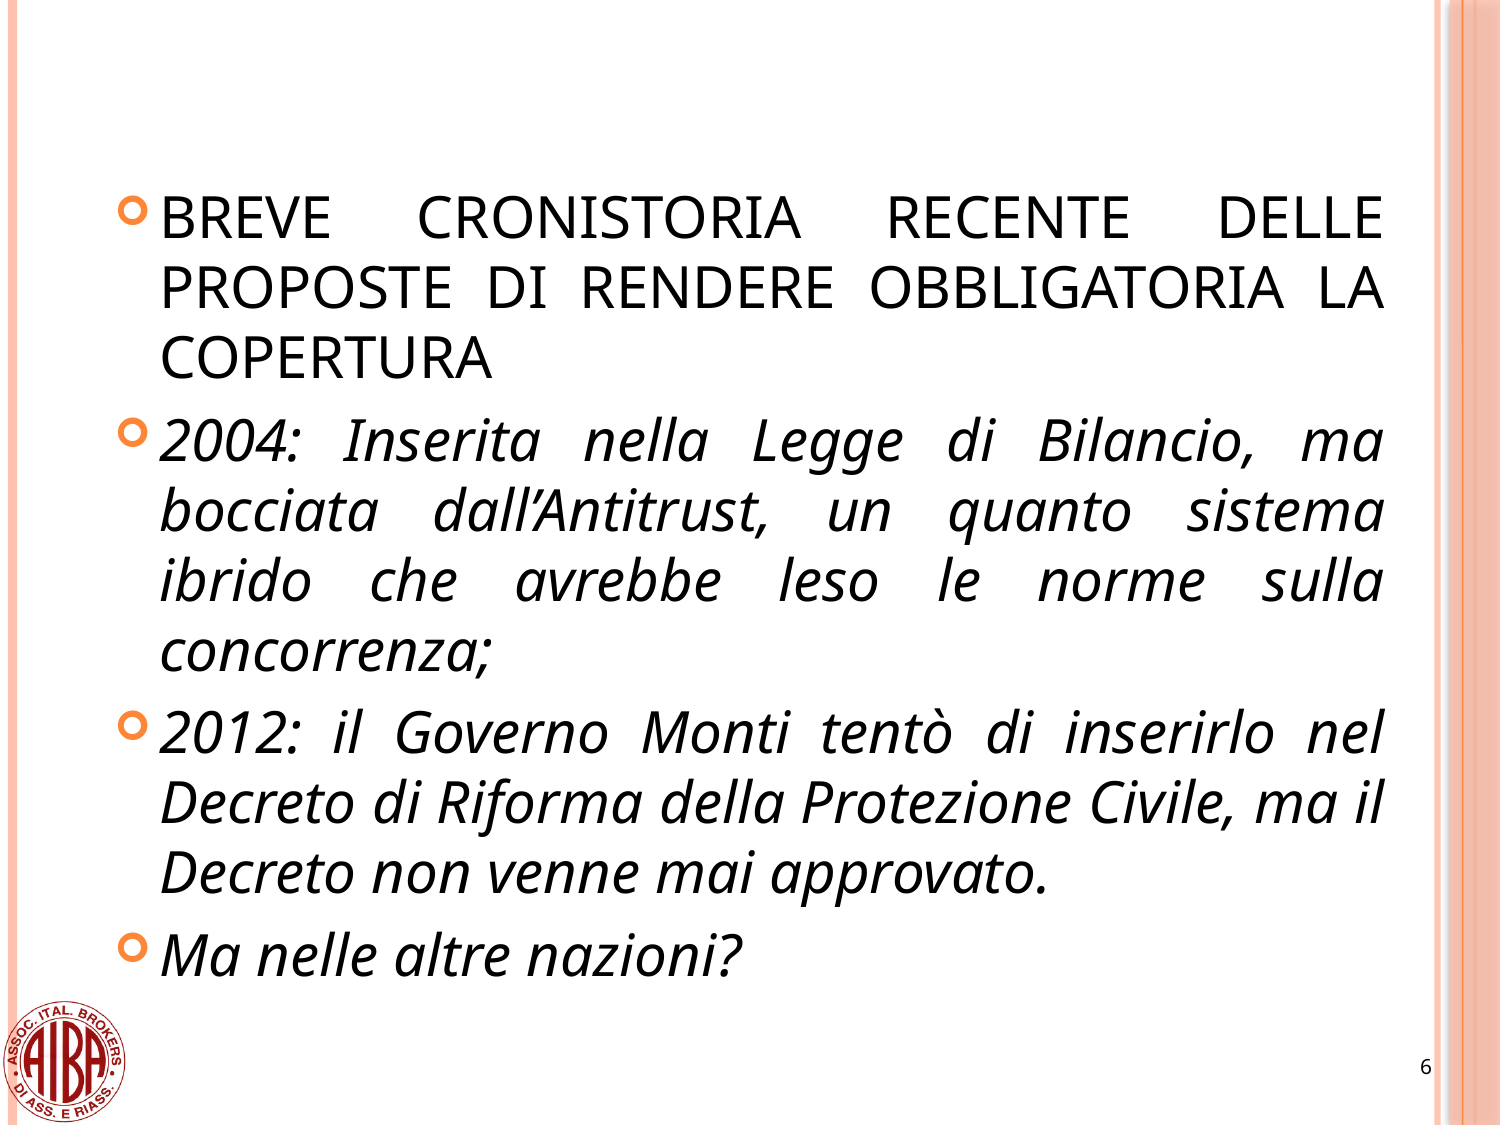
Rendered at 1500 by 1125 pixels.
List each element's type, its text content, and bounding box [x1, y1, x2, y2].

list BREVE CRONISTORIA RECENTE DELLE PROPOSTE DI RENDERE OBBLIGATORIA LA COPERTURA 2004: Inserita nella Legge di Bilancio, ma bocciata dall’Antitrust, un quanto sistema ibrido che avrebbe leso le norme sulla concorrenza; 2012: il Governo Monti tentò di inserirlo nel Decreto di Riforma della Protezione Civile, ma il Decreto non venne mai approvato. Ma nelle altre nazioni? [98, 89, 1401, 926]
text_box 6 [1374, 1046, 1447, 1103]
picture [0, 999, 128, 1125]
